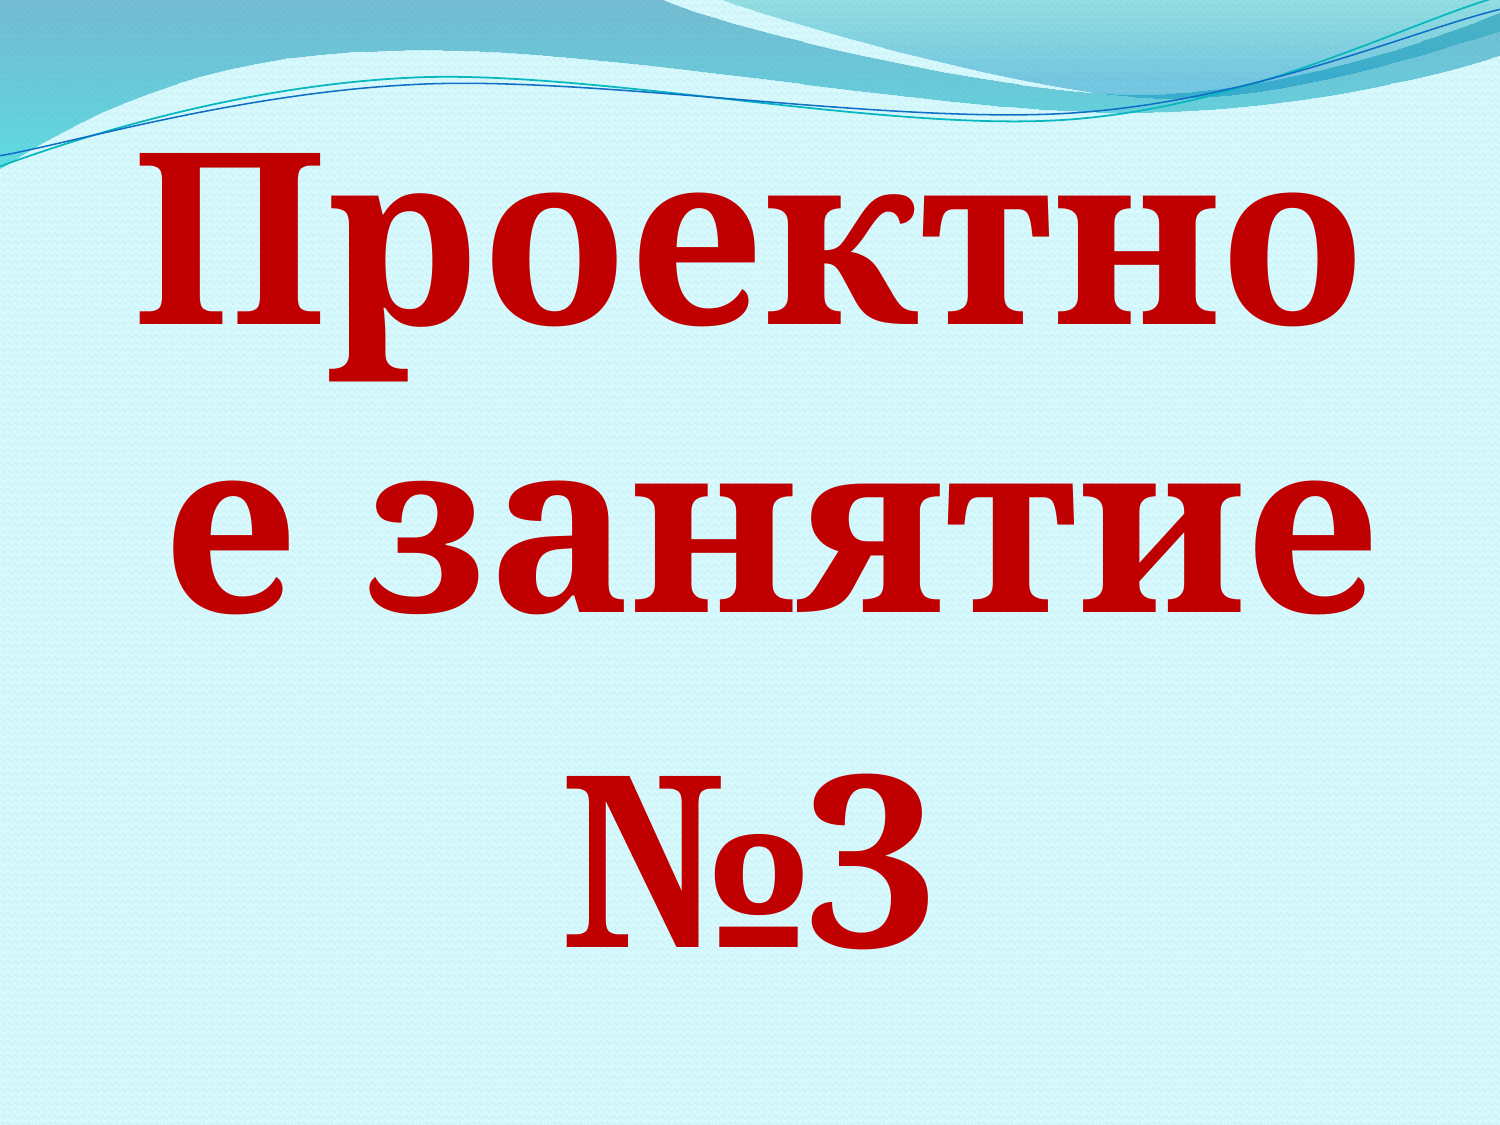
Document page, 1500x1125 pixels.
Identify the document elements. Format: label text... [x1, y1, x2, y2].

list Проектное занятие №3 [75, 78, 1425, 1038]
